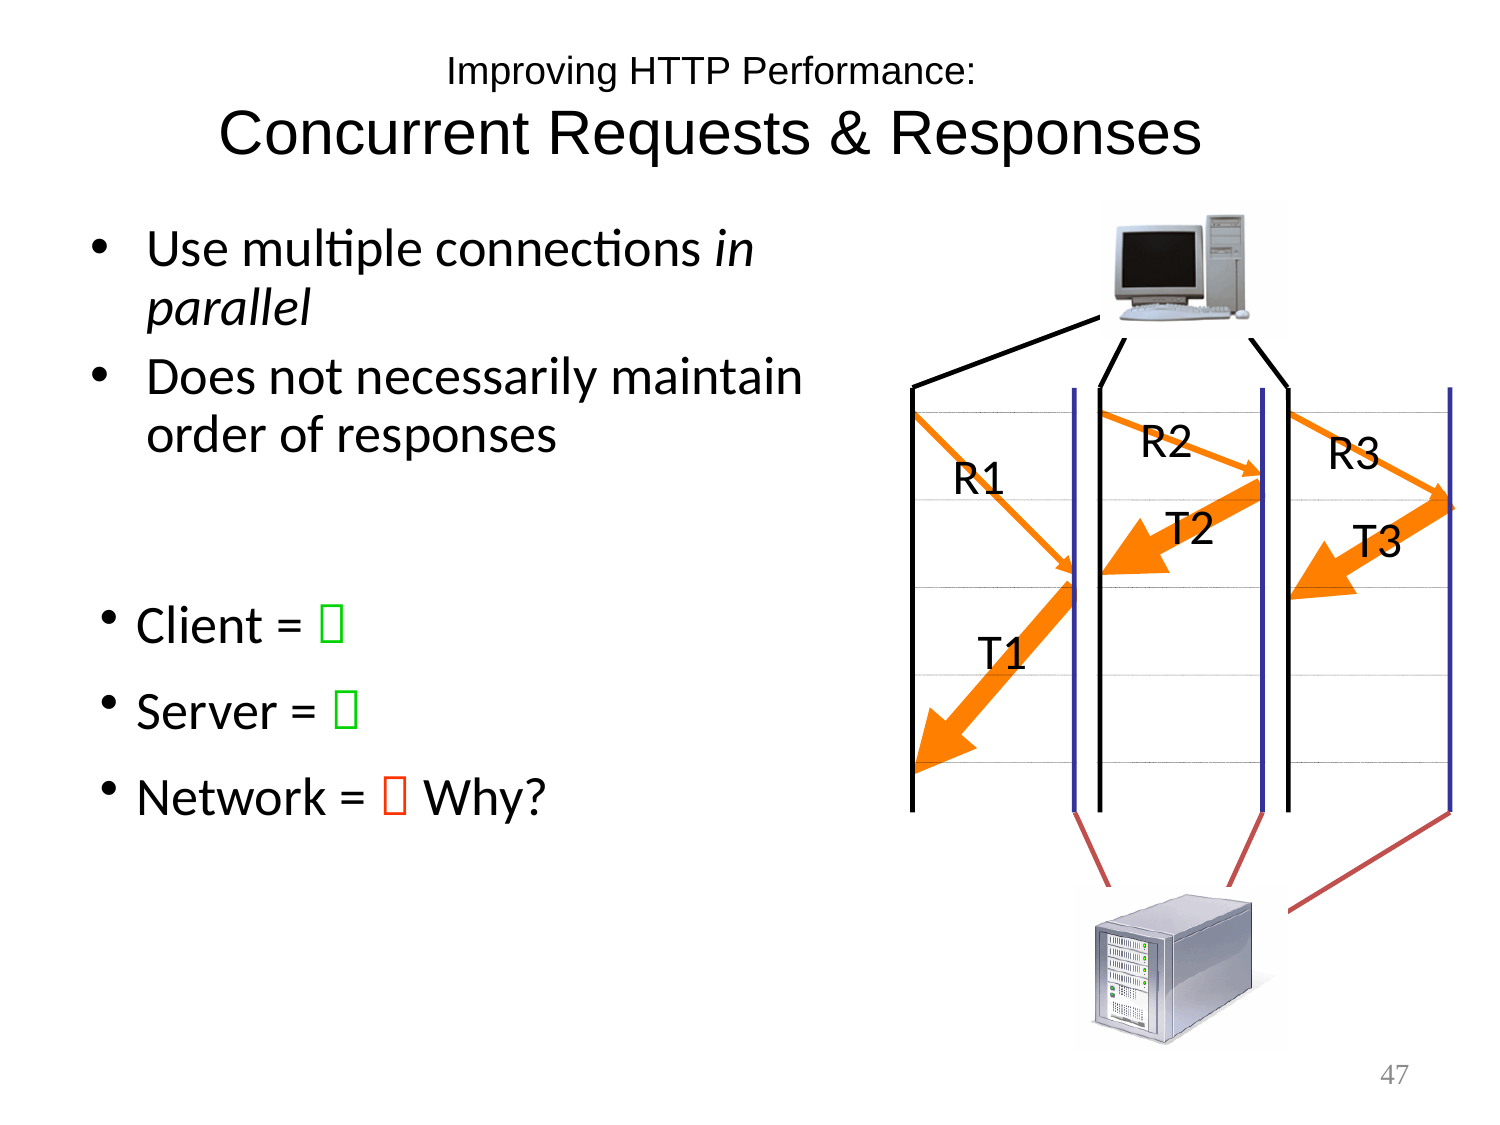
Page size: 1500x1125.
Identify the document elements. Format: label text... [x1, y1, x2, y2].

picture [1099, 199, 1288, 338]
title Improving HTTP Performance: Concurrent Requests & Responses [50, 37, 1374, 175]
slide_number 47 [1074, 1042, 1425, 1103]
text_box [912, 312, 1288, 386]
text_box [912, 387, 1451, 951]
picture [1074, 887, 1288, 1051]
text_box Client =  Server =  Network =  Why? [85, 589, 565, 835]
list Use multiple connections in parallel Does not necessarily maintain order of responses [75, 212, 900, 500]
